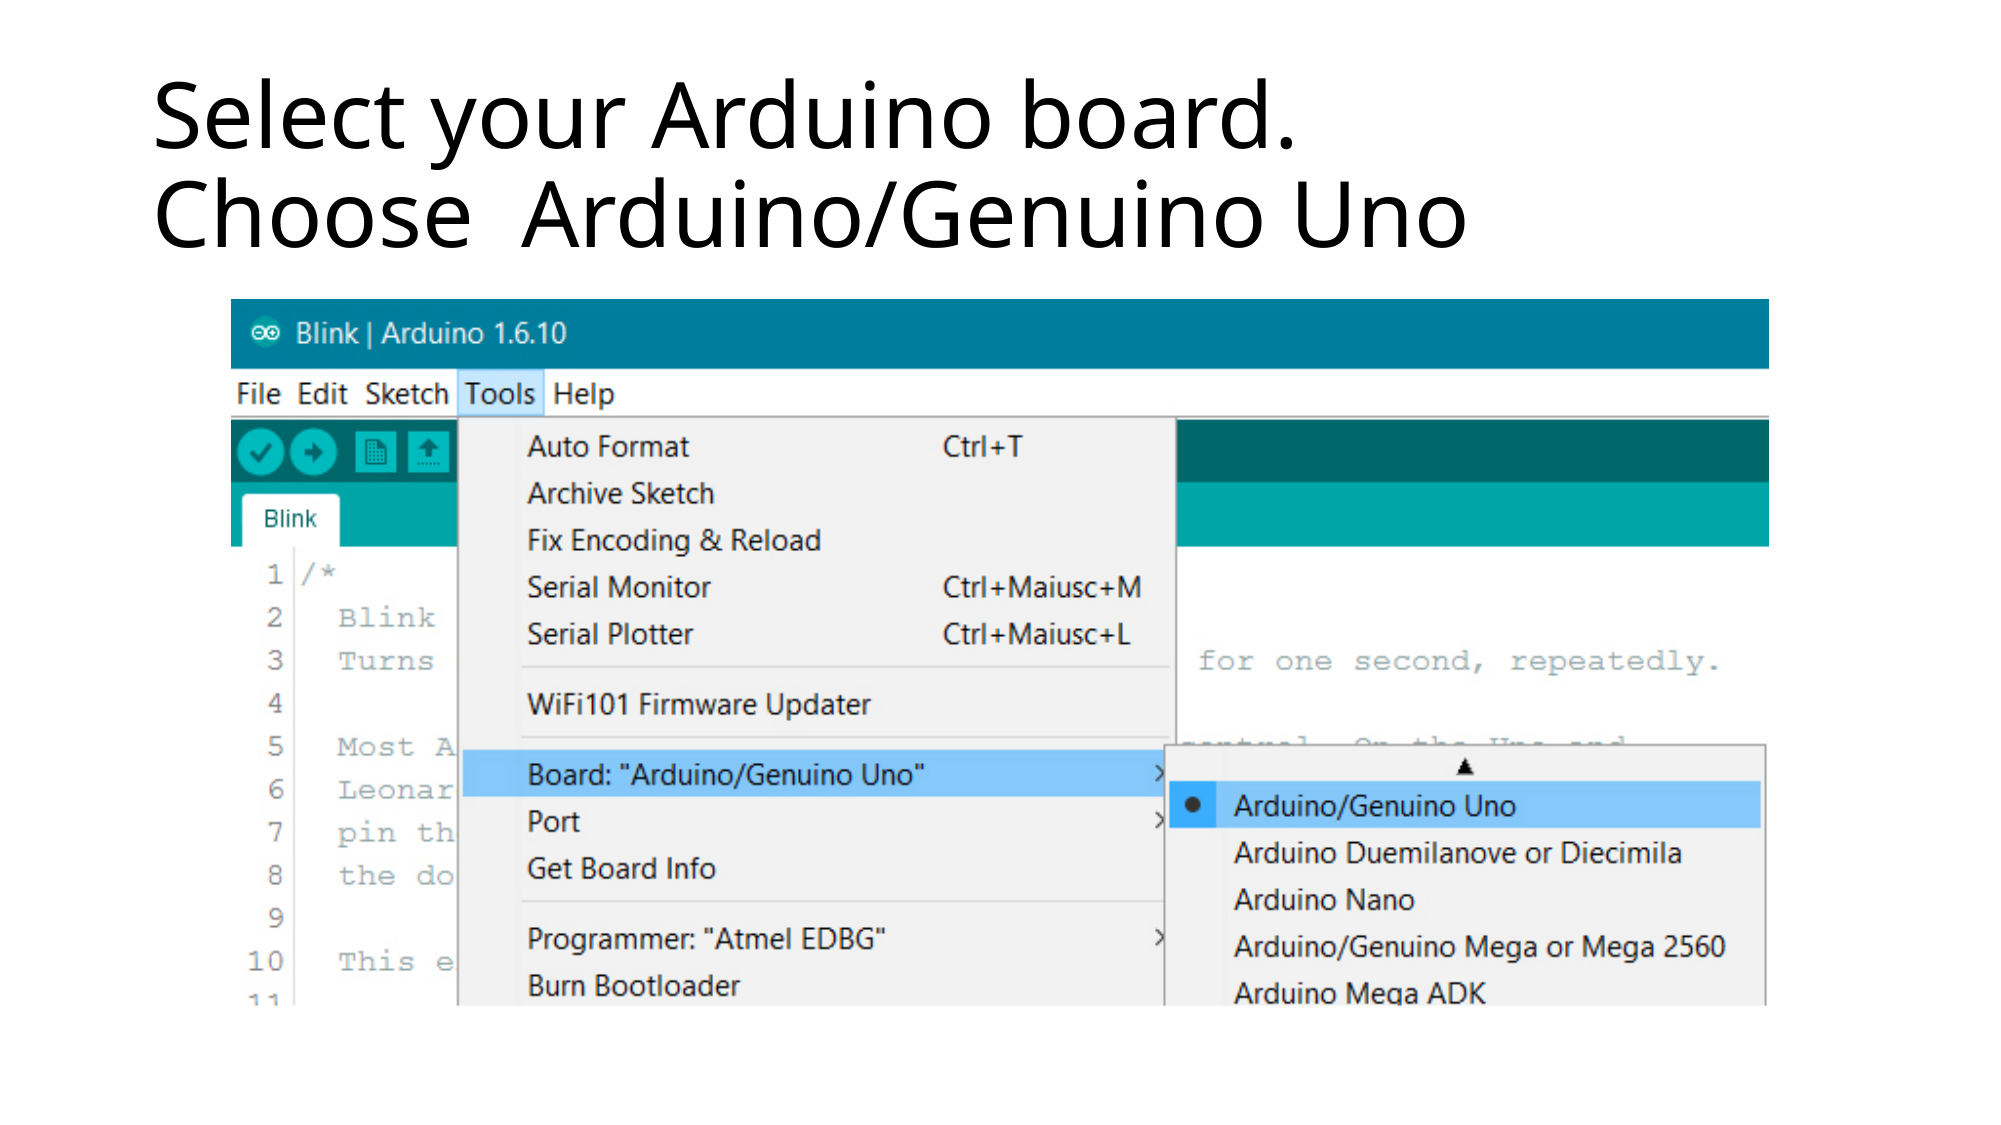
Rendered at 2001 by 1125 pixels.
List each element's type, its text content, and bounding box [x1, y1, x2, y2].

title Select your Arduino board. Choose Arduino/Genuino Uno [137, 59, 1863, 278]
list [231, 299, 1769, 1014]
